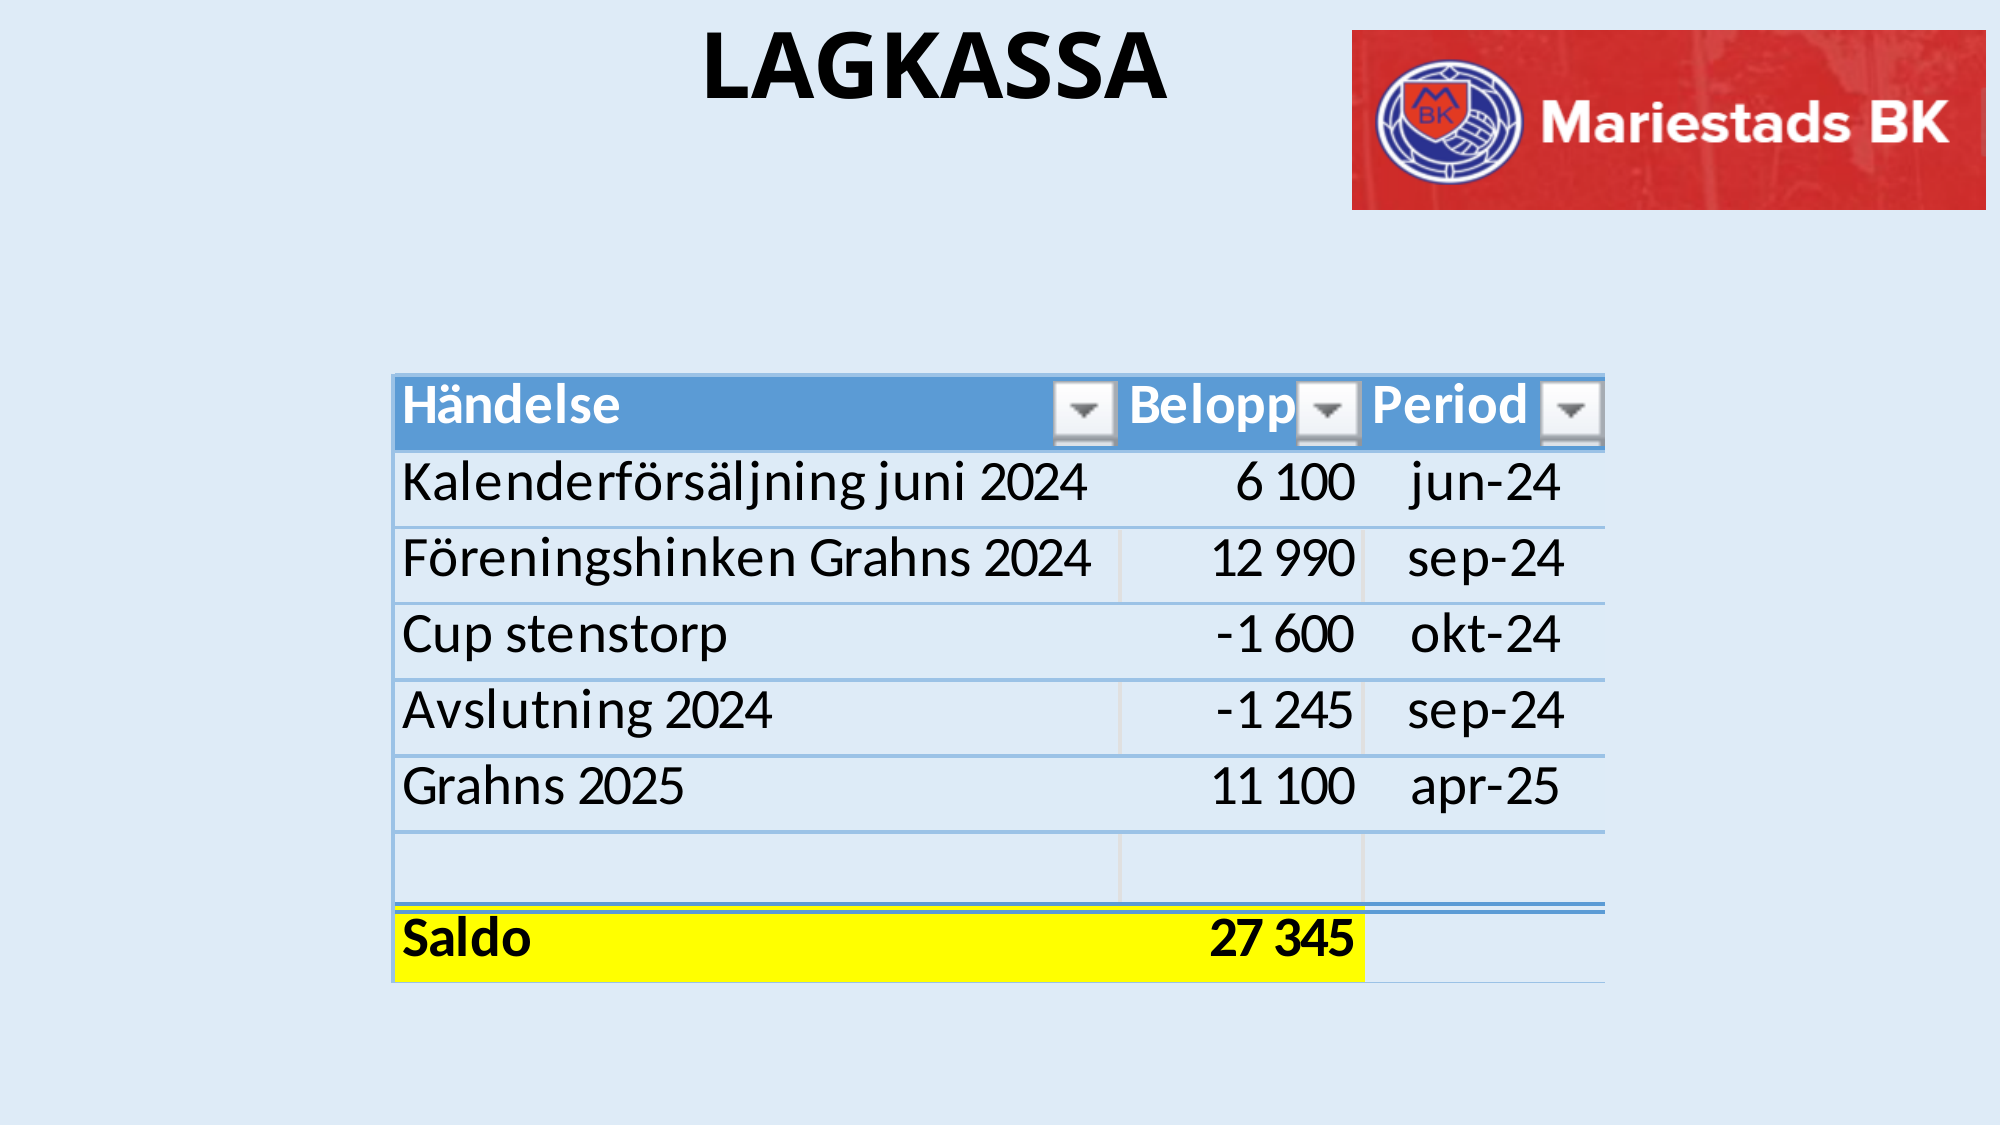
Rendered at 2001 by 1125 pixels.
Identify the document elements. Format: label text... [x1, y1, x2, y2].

title LAGKASSA [525, 5, 1475, 235]
picture [1352, 30, 1986, 210]
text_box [391, 373, 1609, 987]
list [137, 235, 1863, 1047]
